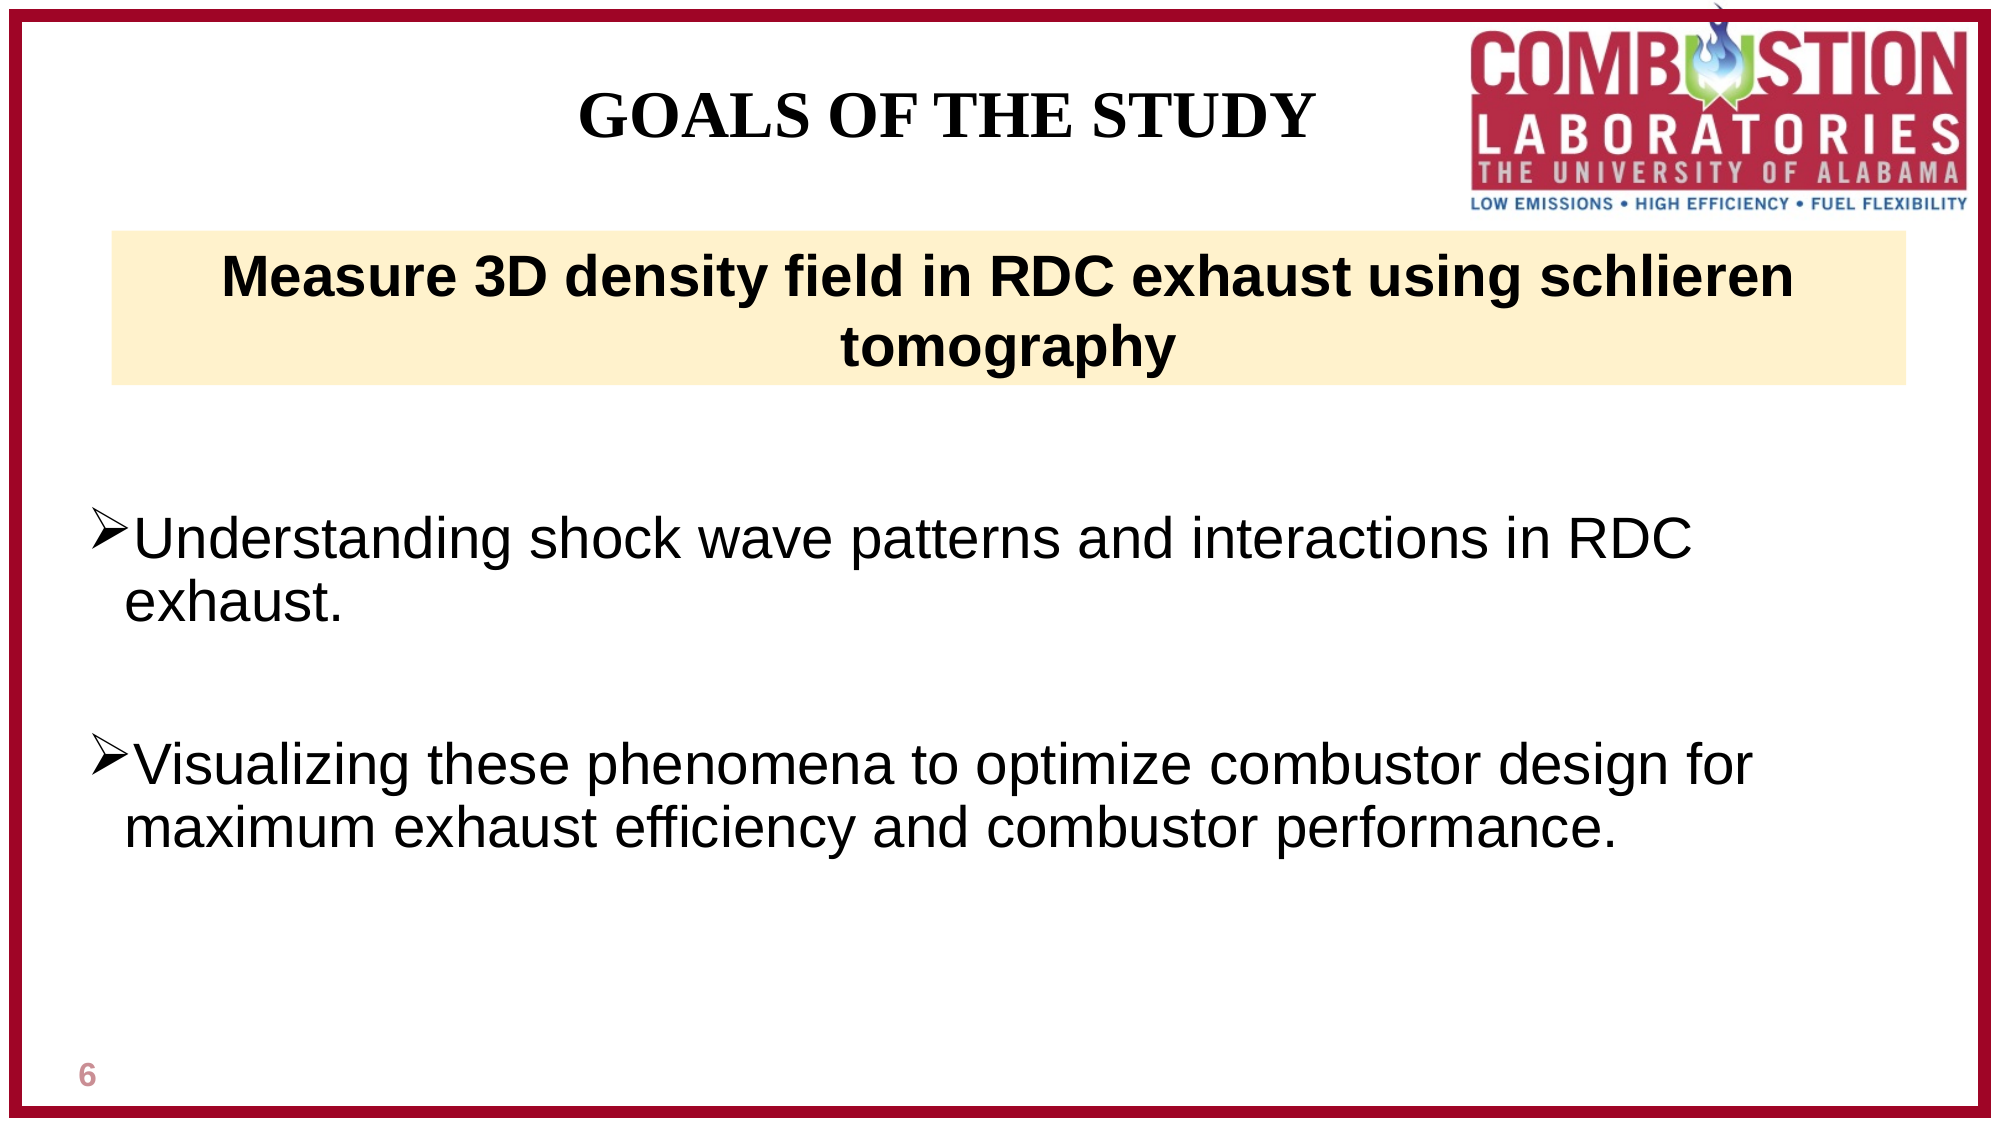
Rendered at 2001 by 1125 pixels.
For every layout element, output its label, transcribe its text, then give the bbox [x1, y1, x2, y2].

slide_number 6 [32, 1042, 112, 1103]
picture [1470, 0, 1969, 222]
list Understanding shock wave patterns and interactions in RDC exhaust. Visualizing these phenomena to optimize combustor design for maximum exhaust efficiency and combustor performance. [72, 500, 1892, 933]
text_box Measure 3D density field in RDC exhaust using schlieren tomography [111, 230, 1907, 386]
text_box [14, 14, 1985, 1113]
text_box GOALS OF THE STUDY [0, 63, 1470, 158]
